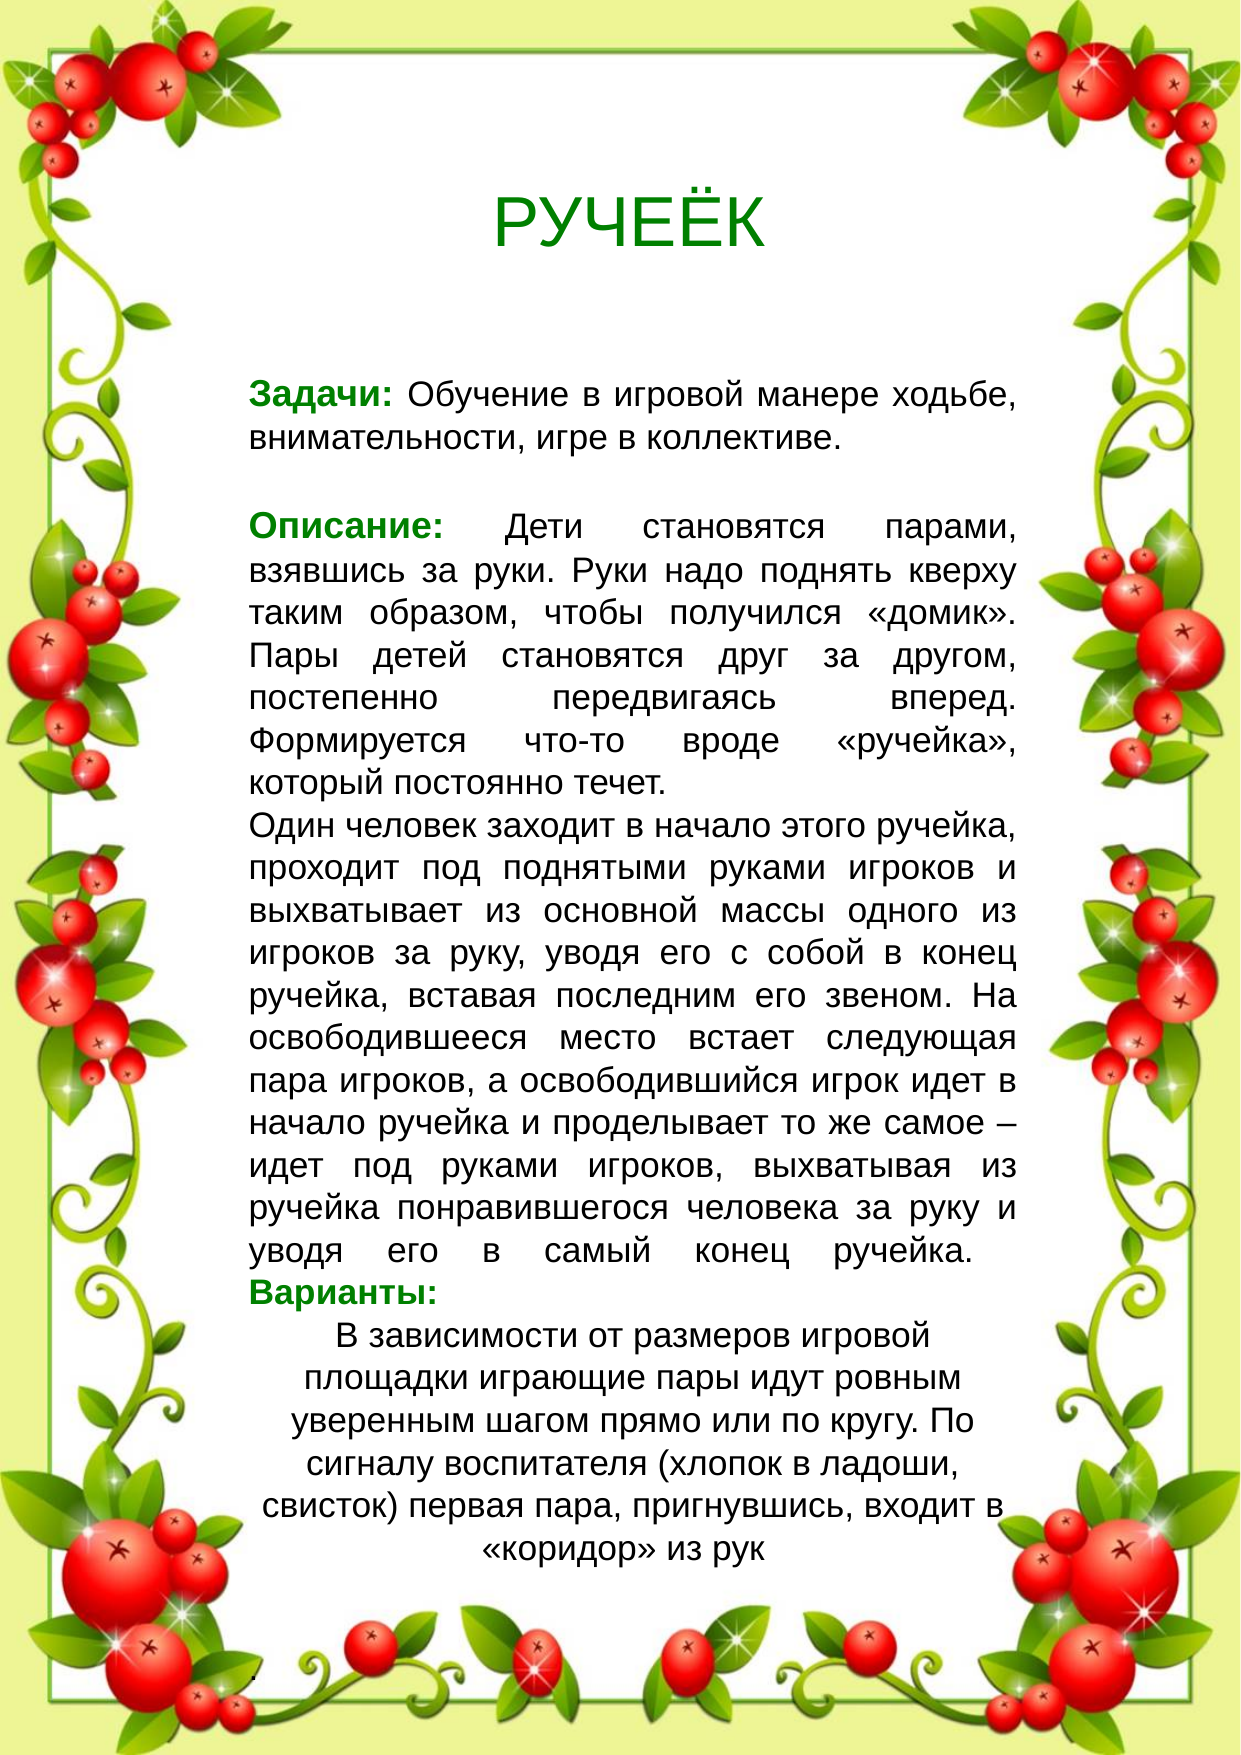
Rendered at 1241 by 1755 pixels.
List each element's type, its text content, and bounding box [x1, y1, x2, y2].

text_box РУЧЕЁК [467, 82, 791, 269]
picture [0, 0, 1241, 1755]
text_box Задачи: Обучение в игровой манере ходьбе, внимательности, игре в коллективе. Описание: Дети становятся парами, взявшись за руки. Руки надо поднять кверху таким образом, чтобы получился «домик». Пары детей становятся друг за другом, постепенно передвигаясь вперед. Формируется что-то вроде «ручейка», который постоянно течет. Один человек заходит в начало этого ручейка, проходит под поднятыми руками игроков и выхватывает из основной массы одного из игроков за руку, уводя его с собой в конец ручейка, вставая последним его звеном. На освободившееся место встает следующая пара игроков, а освободившийся игрок идет в начало ручейка и проделывает то же самое – идет под руками игроков, выхватывая из ручейка понравившегося человека за руку и уводя его в самый конец ручейка. Варианты: В зависимости от размеров игровой площадки играющие пары идут ровным уверенным шагом прямо или по кру­гу. По сигналу воспитателя (хлопок в ладоши, свисток) первая пара, пригнувшись, входит в «коридор» из рук . [232, 361, 1034, 1755]
